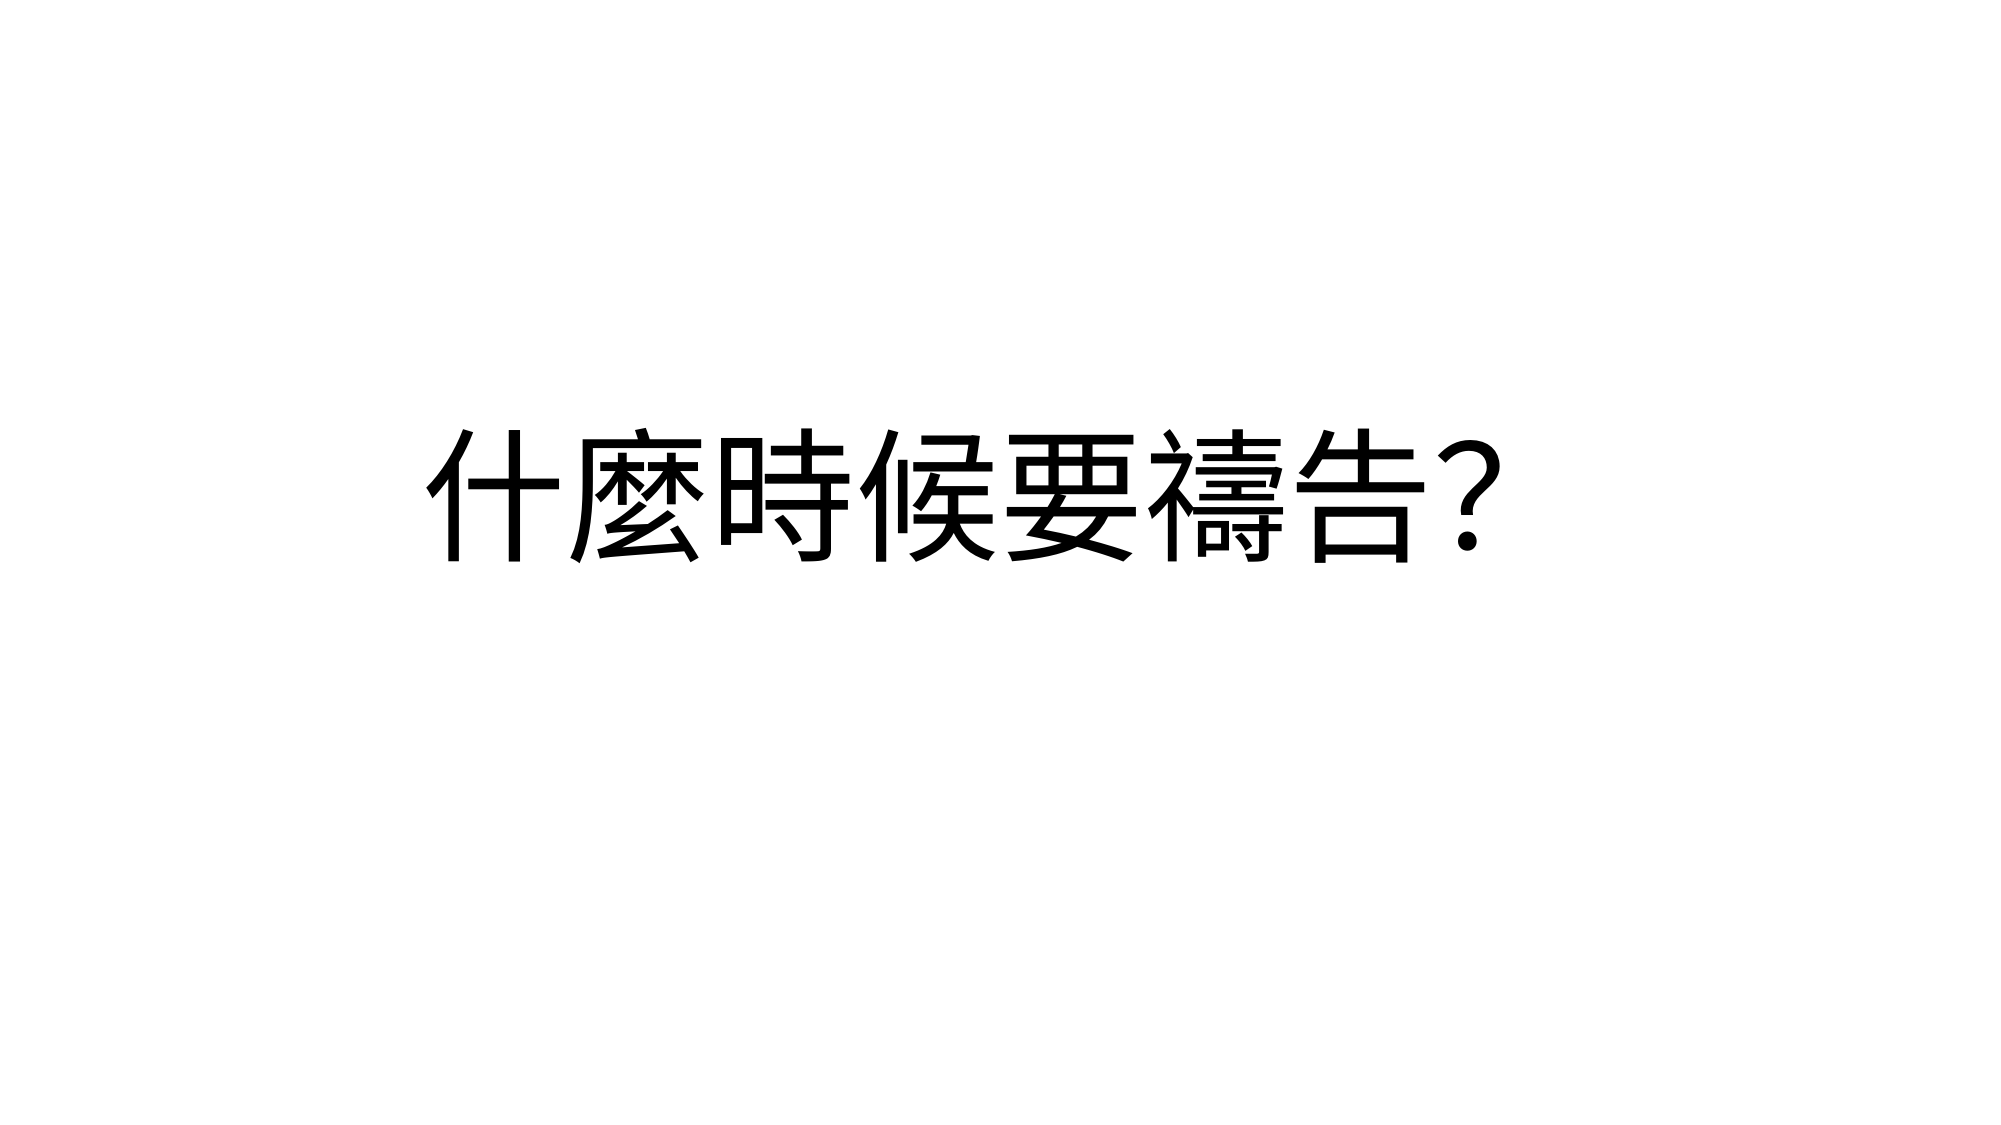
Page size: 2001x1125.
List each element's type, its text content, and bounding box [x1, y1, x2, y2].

title 什麼時候要禱告？ [68, 162, 1932, 612]
